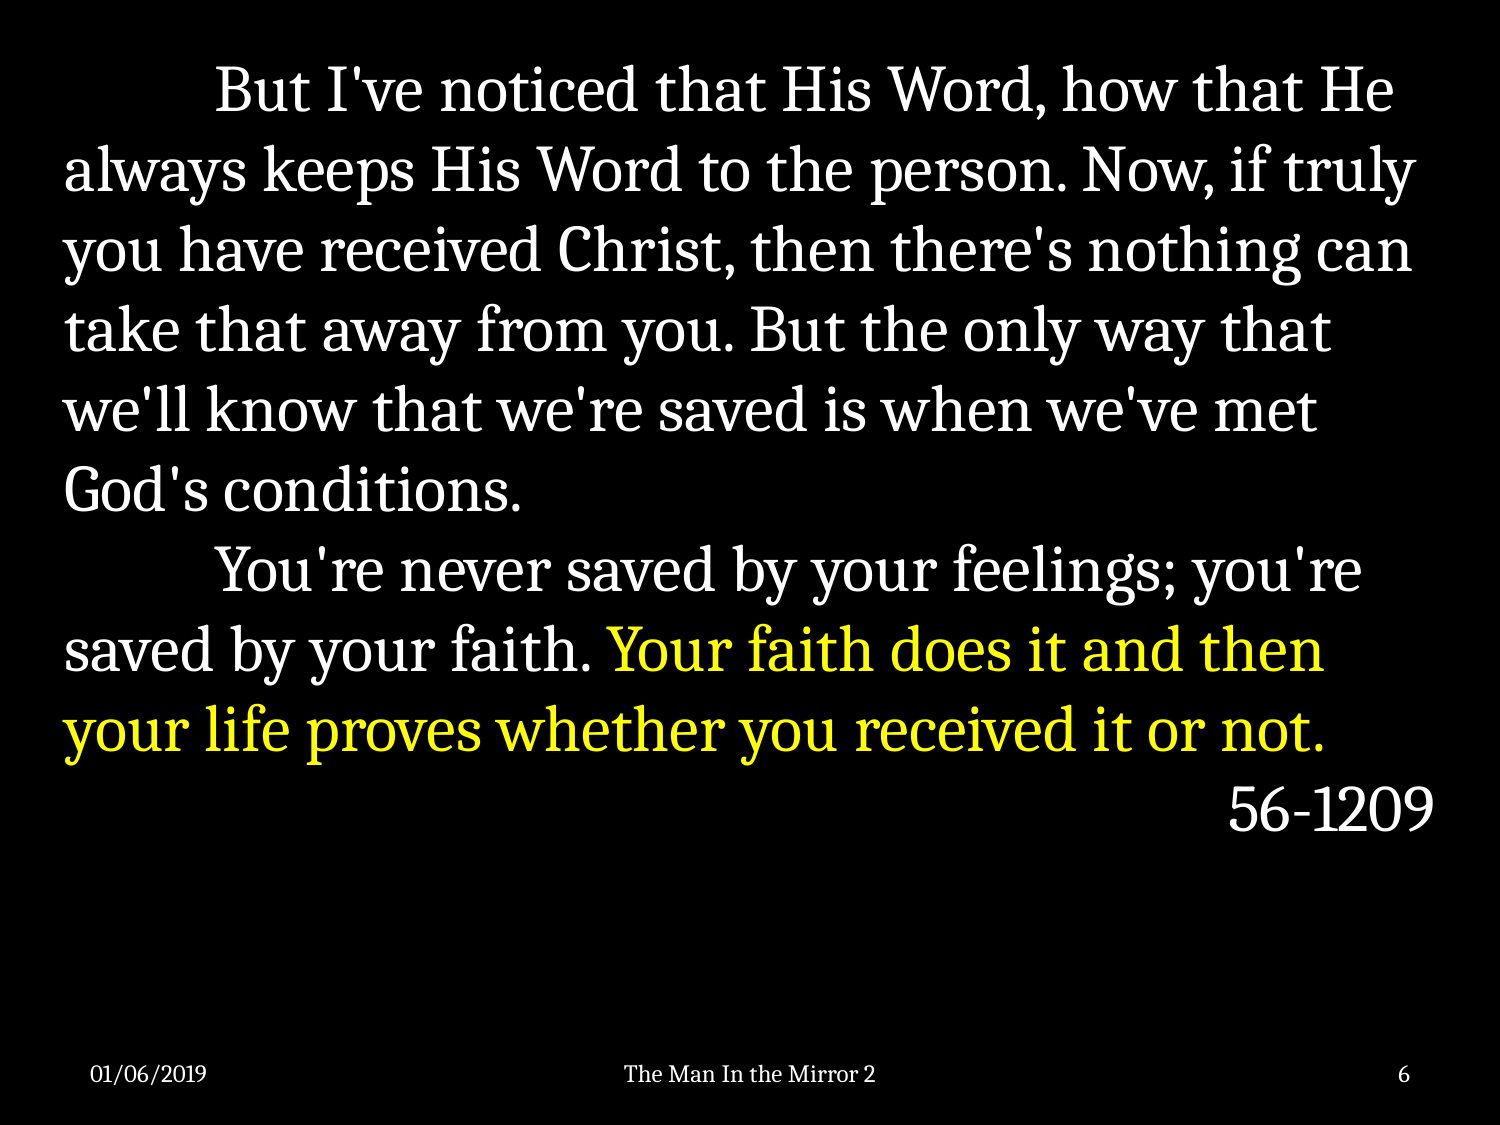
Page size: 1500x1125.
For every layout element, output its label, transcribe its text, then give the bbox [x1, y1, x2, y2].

slide_number 6 [1074, 1042, 1425, 1103]
footer The Man In the Mirror 2 [512, 1042, 988, 1103]
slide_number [75, 1042, 425, 1103]
text_box But I've noticed that His Word, how that He always keeps His Word to the person. Now, if truly you have received Christ, then there's nothing can take that away from you. But the only way that we'll know that we're saved is when we've met God's conditions. You're never saved by your feelings; you're saved by your faith. Your faith does it and then your life proves whether you received it or not. 56-1209 [50, 37, 1450, 852]
